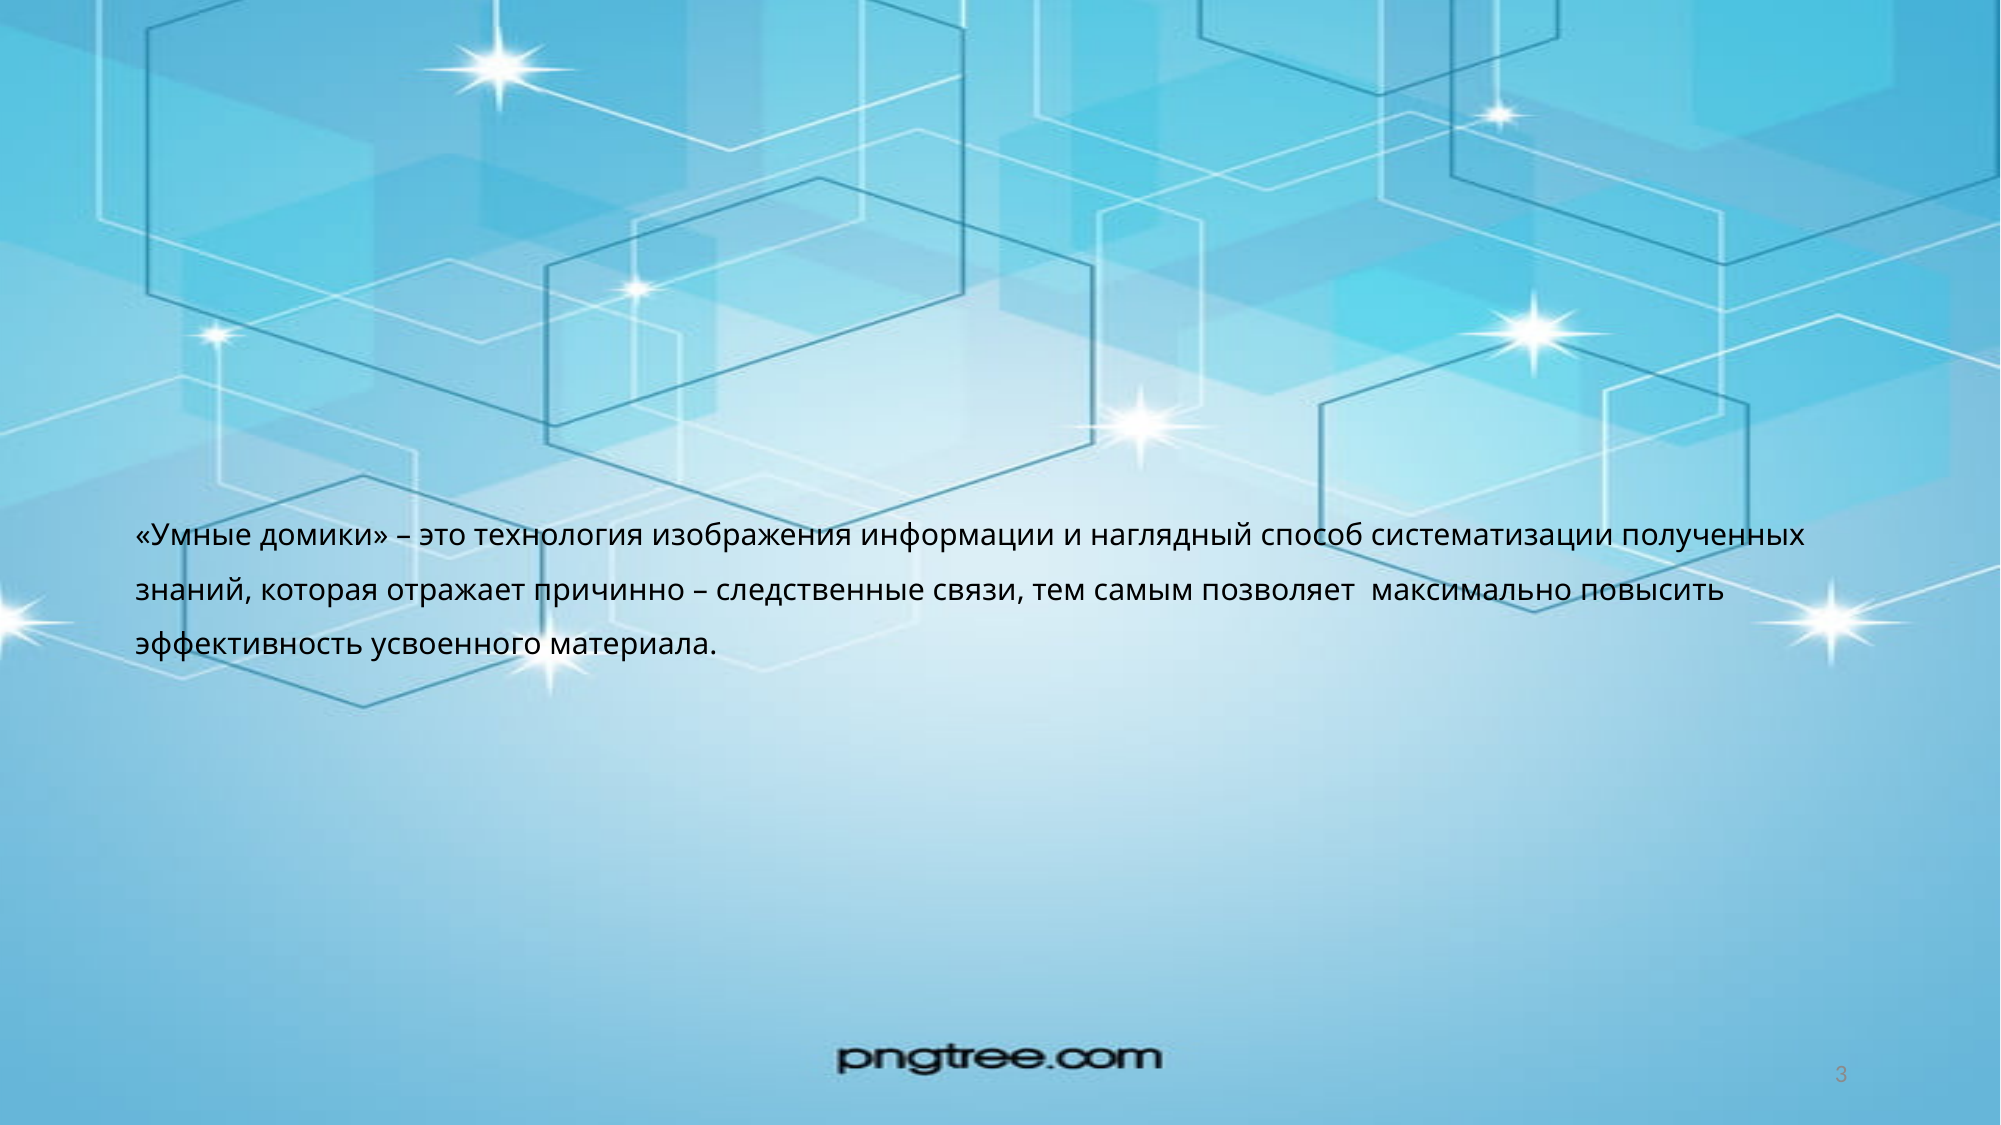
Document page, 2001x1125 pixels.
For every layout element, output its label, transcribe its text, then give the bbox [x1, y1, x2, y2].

picture [0, 0, 2001, 1125]
slide_number 3 [1412, 1042, 1863, 1103]
title «Умные домики» – это технология изображения информации и наглядный способ систематизации полученных знаний, которая отражает причинно – следственные связи, тем самым позволяет максимально повысить эффективность усвоенного материала. [120, 488, 1890, 706]
